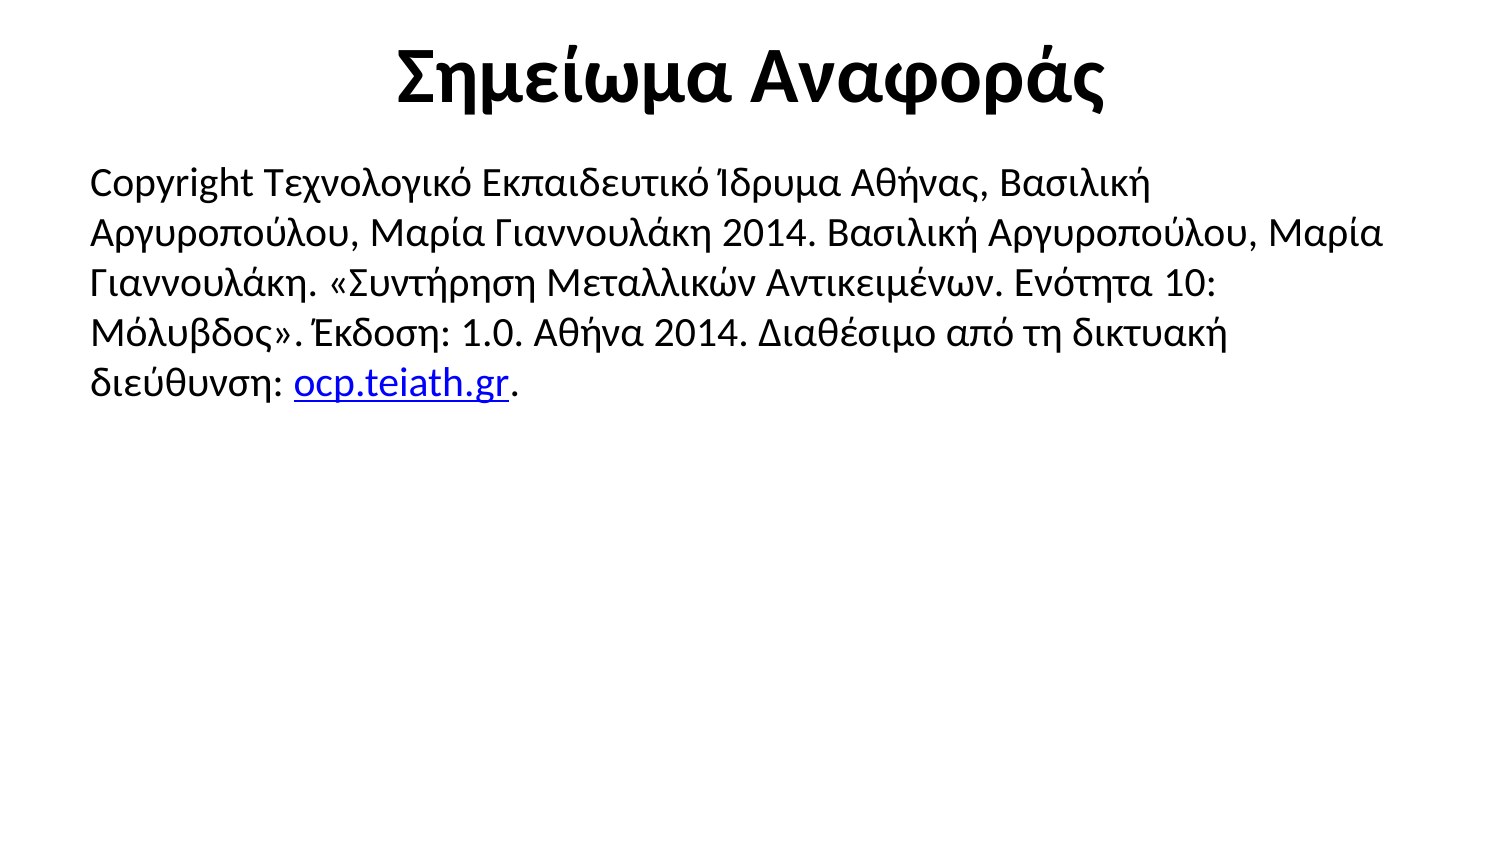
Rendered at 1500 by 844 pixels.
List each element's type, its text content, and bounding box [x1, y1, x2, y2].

title Σημείωμα Αναφοράς [76, 14, 1427, 127]
list Copyright Τεχνολογικό Εκπαιδευτικό Ίδρυμα Αθήνας, Βασιλική Αργυροπούλου, Μαρία Γιαννουλάκη 2014. Βασιλική Αργυροπούλου, Μαρία Γιαννουλάκη. «Συντήρηση Μεταλλικών Αντικειμένων. Ενότητα 10: Μόλυβδος». Έκδοση: 1.0. Αθήνα 2014. Διαθέσιμο από τη δικτυακή διεύθυνση: ocp.teiath.gr. [75, 147, 1425, 768]
